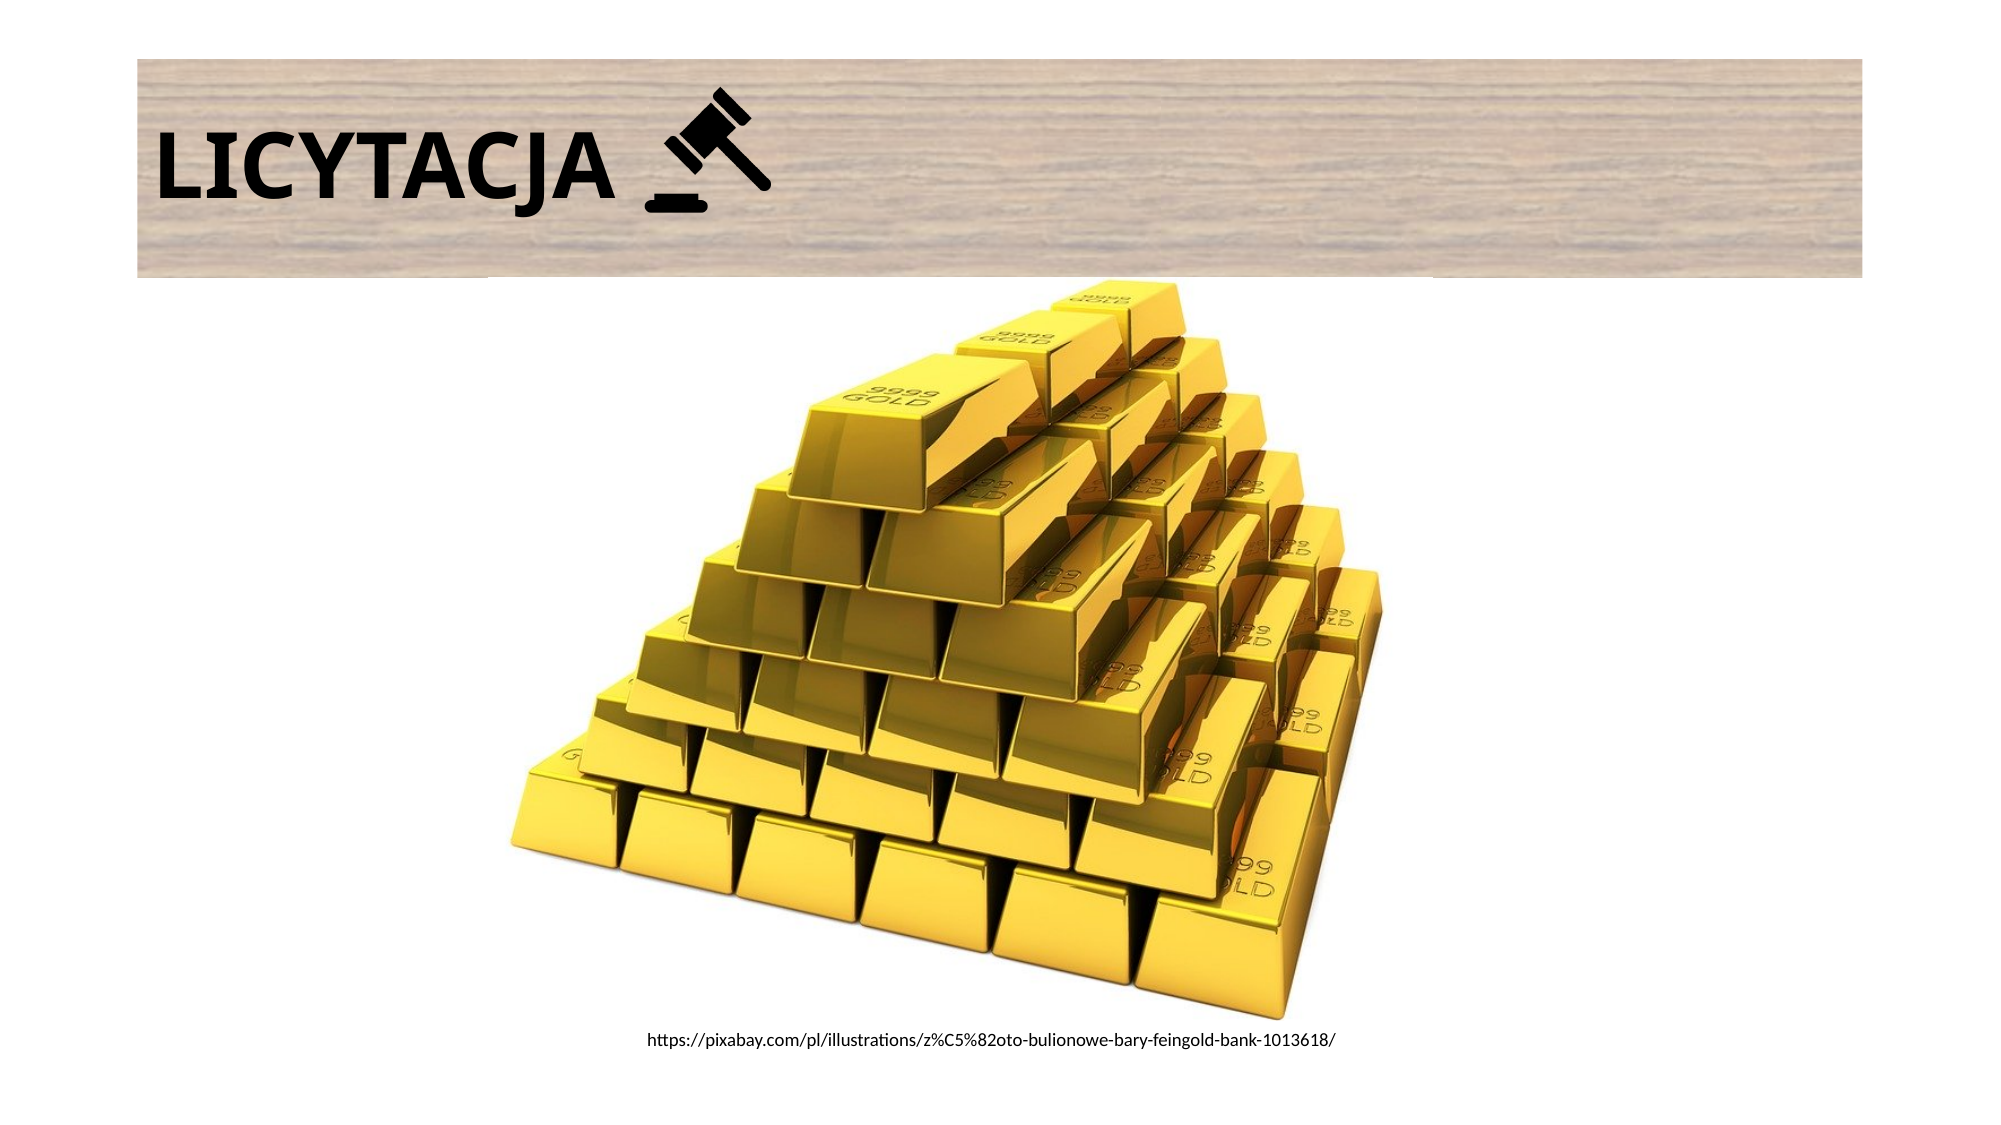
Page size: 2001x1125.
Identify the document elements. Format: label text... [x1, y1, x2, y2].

picture [632, 74, 783, 225]
title LICYTACJA [137, 59, 1863, 278]
picture [488, 277, 1433, 1021]
text_box https://pixabay.com/pl/illustrations/z%C5%82oto-bulionowe-bary-feingold-bank-1013618/ [632, 1020, 1633, 1058]
